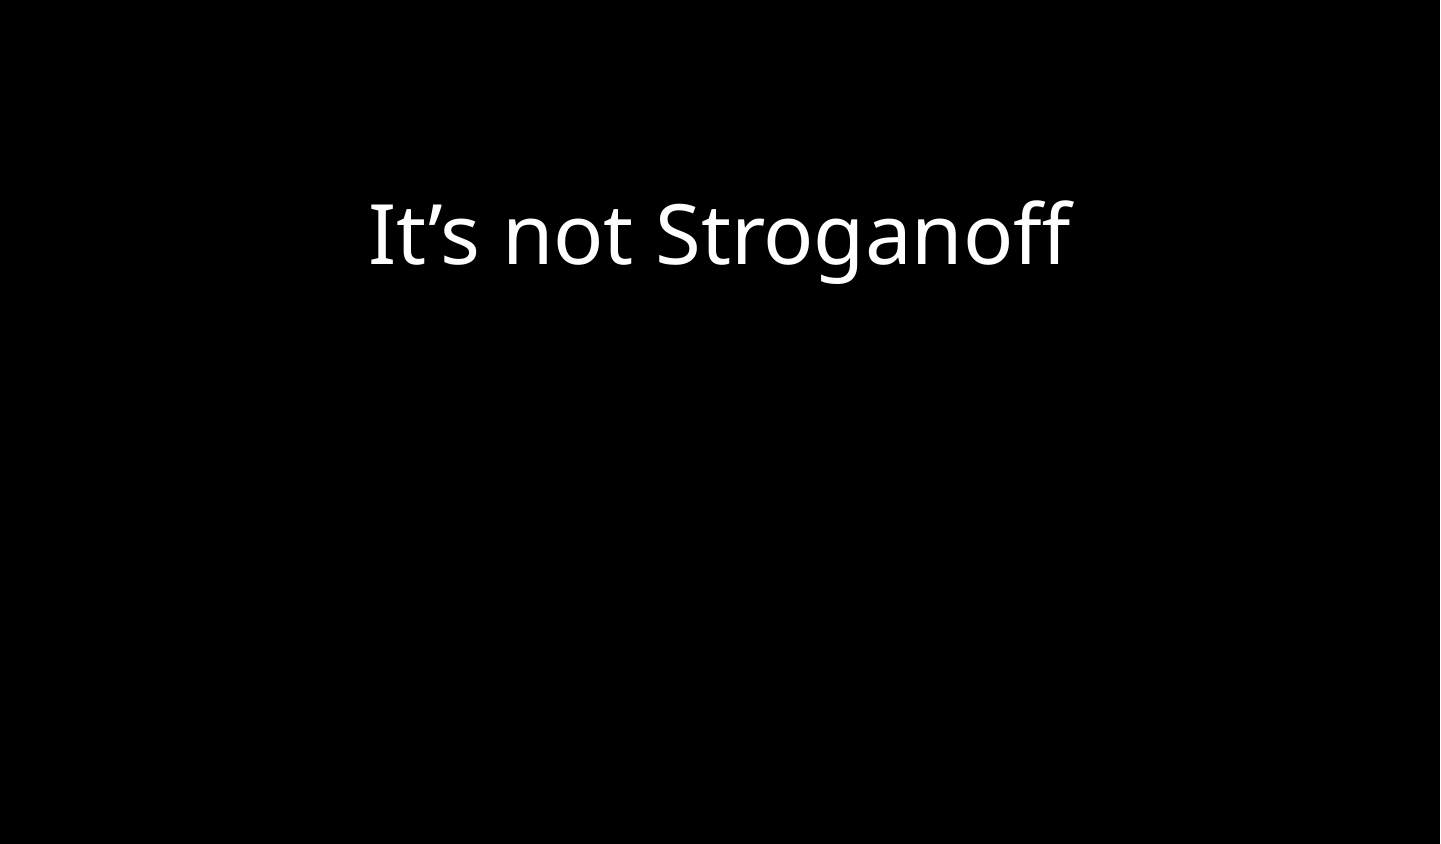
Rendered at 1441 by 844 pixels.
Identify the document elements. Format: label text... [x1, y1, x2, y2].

subtitle It’s not Stroganoff [32, 59, 1408, 844]
